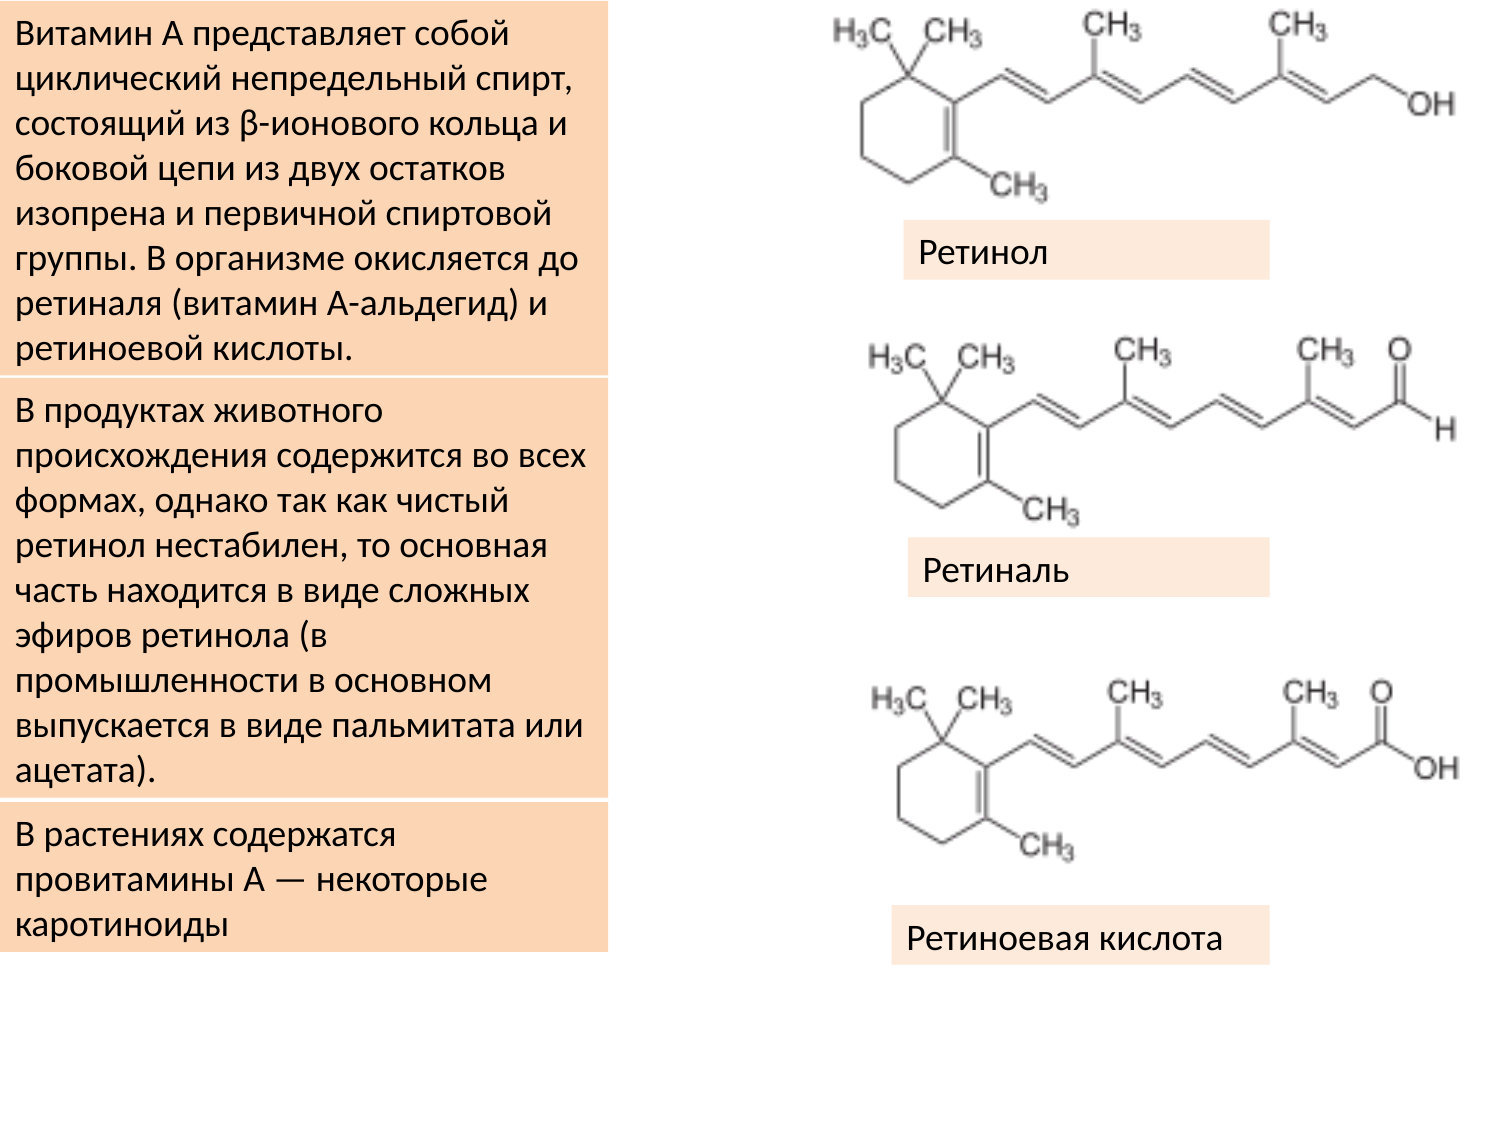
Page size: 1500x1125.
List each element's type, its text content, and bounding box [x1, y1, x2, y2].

text_box Ретинол [903, 219, 1270, 280]
picture [859, 676, 1474, 867]
text_box Ретиноевая кислота [891, 905, 1270, 965]
picture [820, 7, 1471, 209]
text_box В продуктах животного происхождения содержится во всех формах, однако так как чистый ретинол нестабилен, то основная часть находится в виде сложных эфиров ретинола (в промышленности в основном выпускается в виде пальмитата или ацетата). [0, 377, 609, 798]
picture [855, 333, 1471, 532]
text_box В растениях содержатся провитамины A — некоторые каротиноиды [0, 802, 609, 952]
text_box Витамин A представляет собой циклический непредельный спирт, состоящий из β-ионового кольца и боковой цепи из двух остатков изопрена и первичной спиртовой группы. В организме окисляется до ретиналя (витамин A-альдегид) и ретиноевой кислоты. [0, 0, 609, 376]
text_box Ретиналь [907, 540, 1270, 597]
